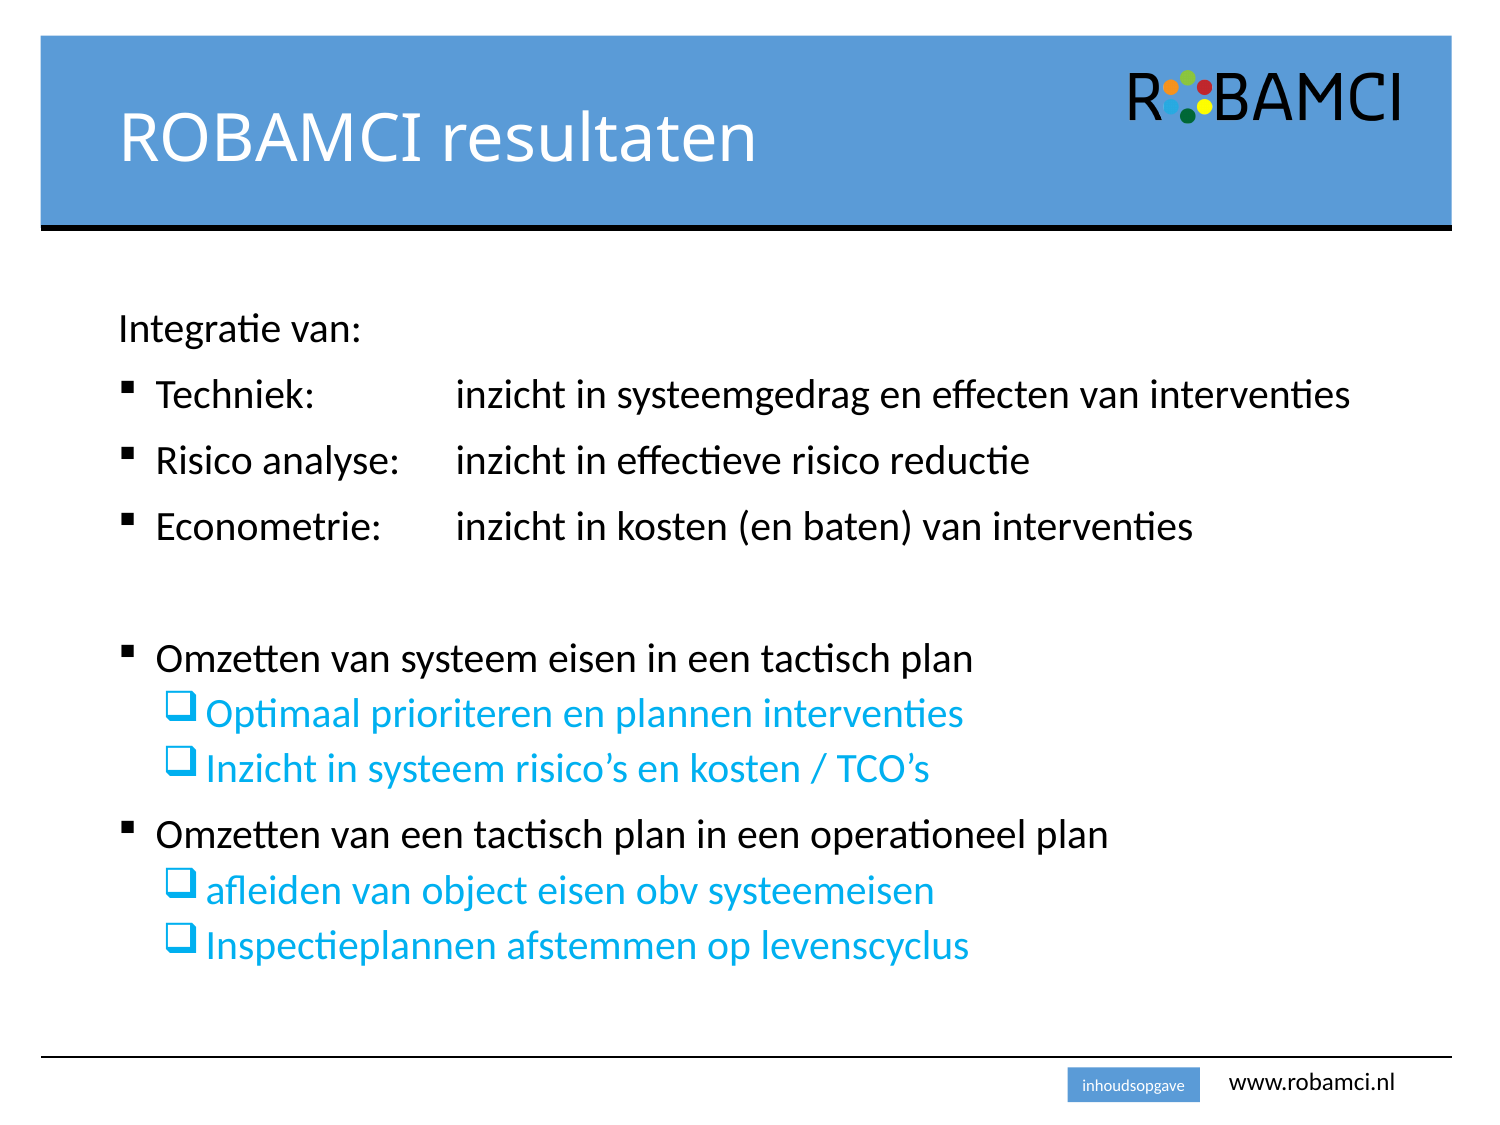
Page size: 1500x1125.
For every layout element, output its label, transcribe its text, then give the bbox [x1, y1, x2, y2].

title ROBAMCI resultaten [103, 59, 1122, 220]
picture [1122, 62, 1410, 131]
list Integratie van: Techniek: inzicht in systeemgedrag en effecten van interventies Risico analyse: inzicht in effectieve risico reductie Econometrie: inzicht in kosten (en baten) van interventies Omzetten van systeem eisen in een tactisch plan Optimaal prioriteren en plannen interventies Inzicht in systeem risico’s en kosten / TCO’s Omzetten van een tactisch plan in een operationeel plan afleiden van object eisen obv systeemeisen Inspectieplannen afstemmen op levenscyclus [103, 299, 1397, 1014]
